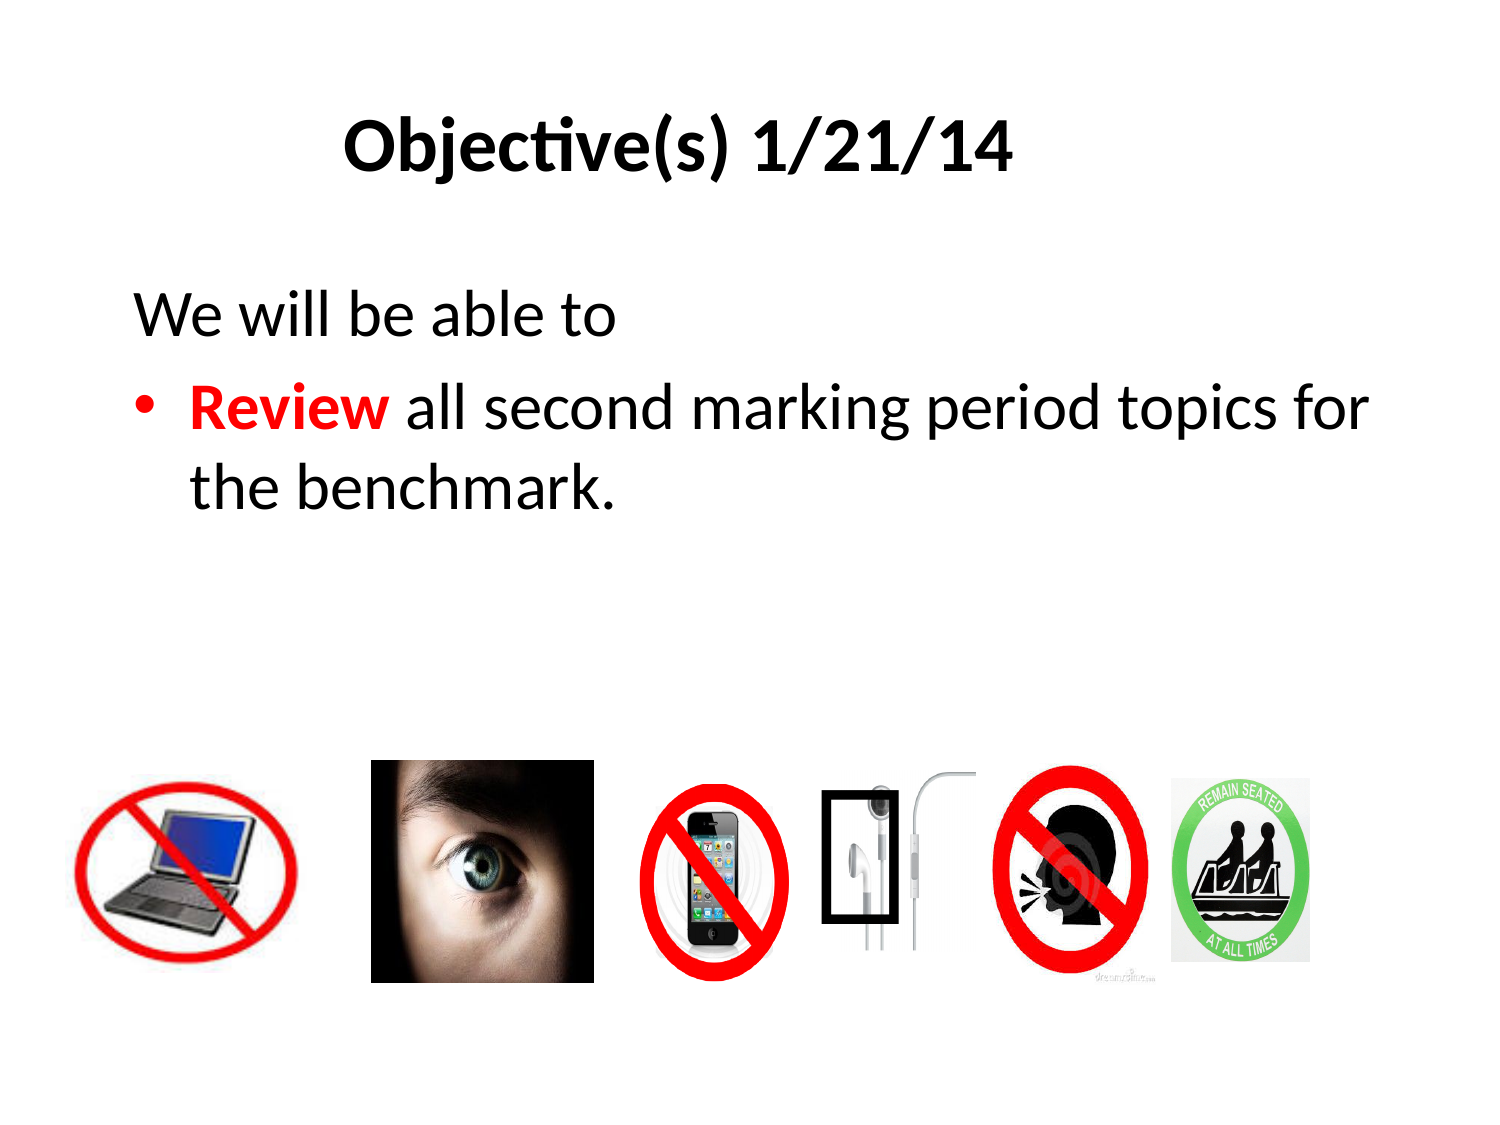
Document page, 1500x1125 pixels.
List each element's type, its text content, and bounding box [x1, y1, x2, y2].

title Objective(s) 1/21/14 [118, 71, 1241, 210]
picture [638, 784, 791, 983]
picture [983, 755, 1157, 985]
picture [838, 770, 976, 953]
text_box  [790, 729, 1096, 970]
list We will be able to Review all second marking period topics for the benchmark. [118, 261, 1426, 1083]
picture [64, 774, 308, 973]
picture [1171, 777, 1310, 962]
picture [371, 759, 595, 983]
